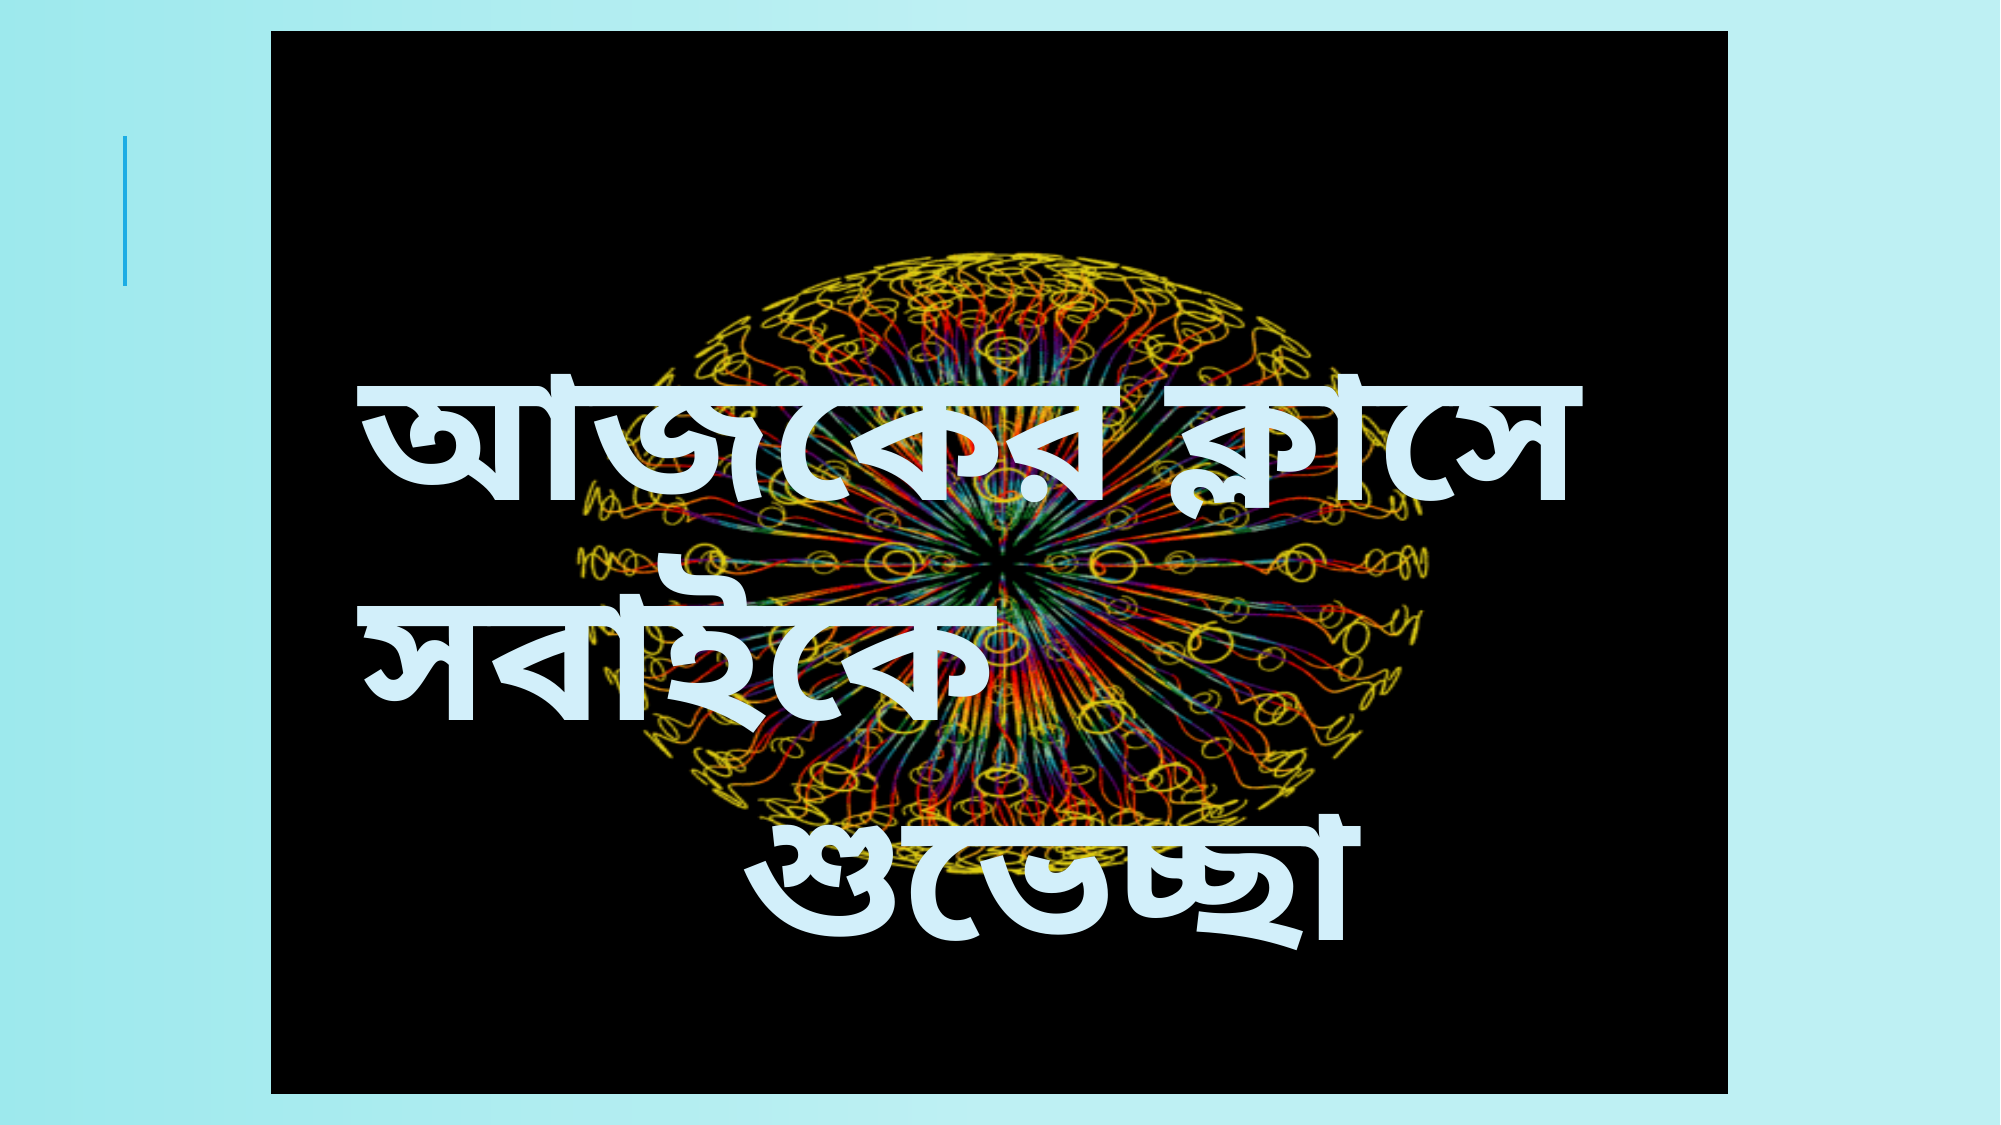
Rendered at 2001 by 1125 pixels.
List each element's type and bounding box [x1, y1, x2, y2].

picture [271, 31, 1728, 1095]
